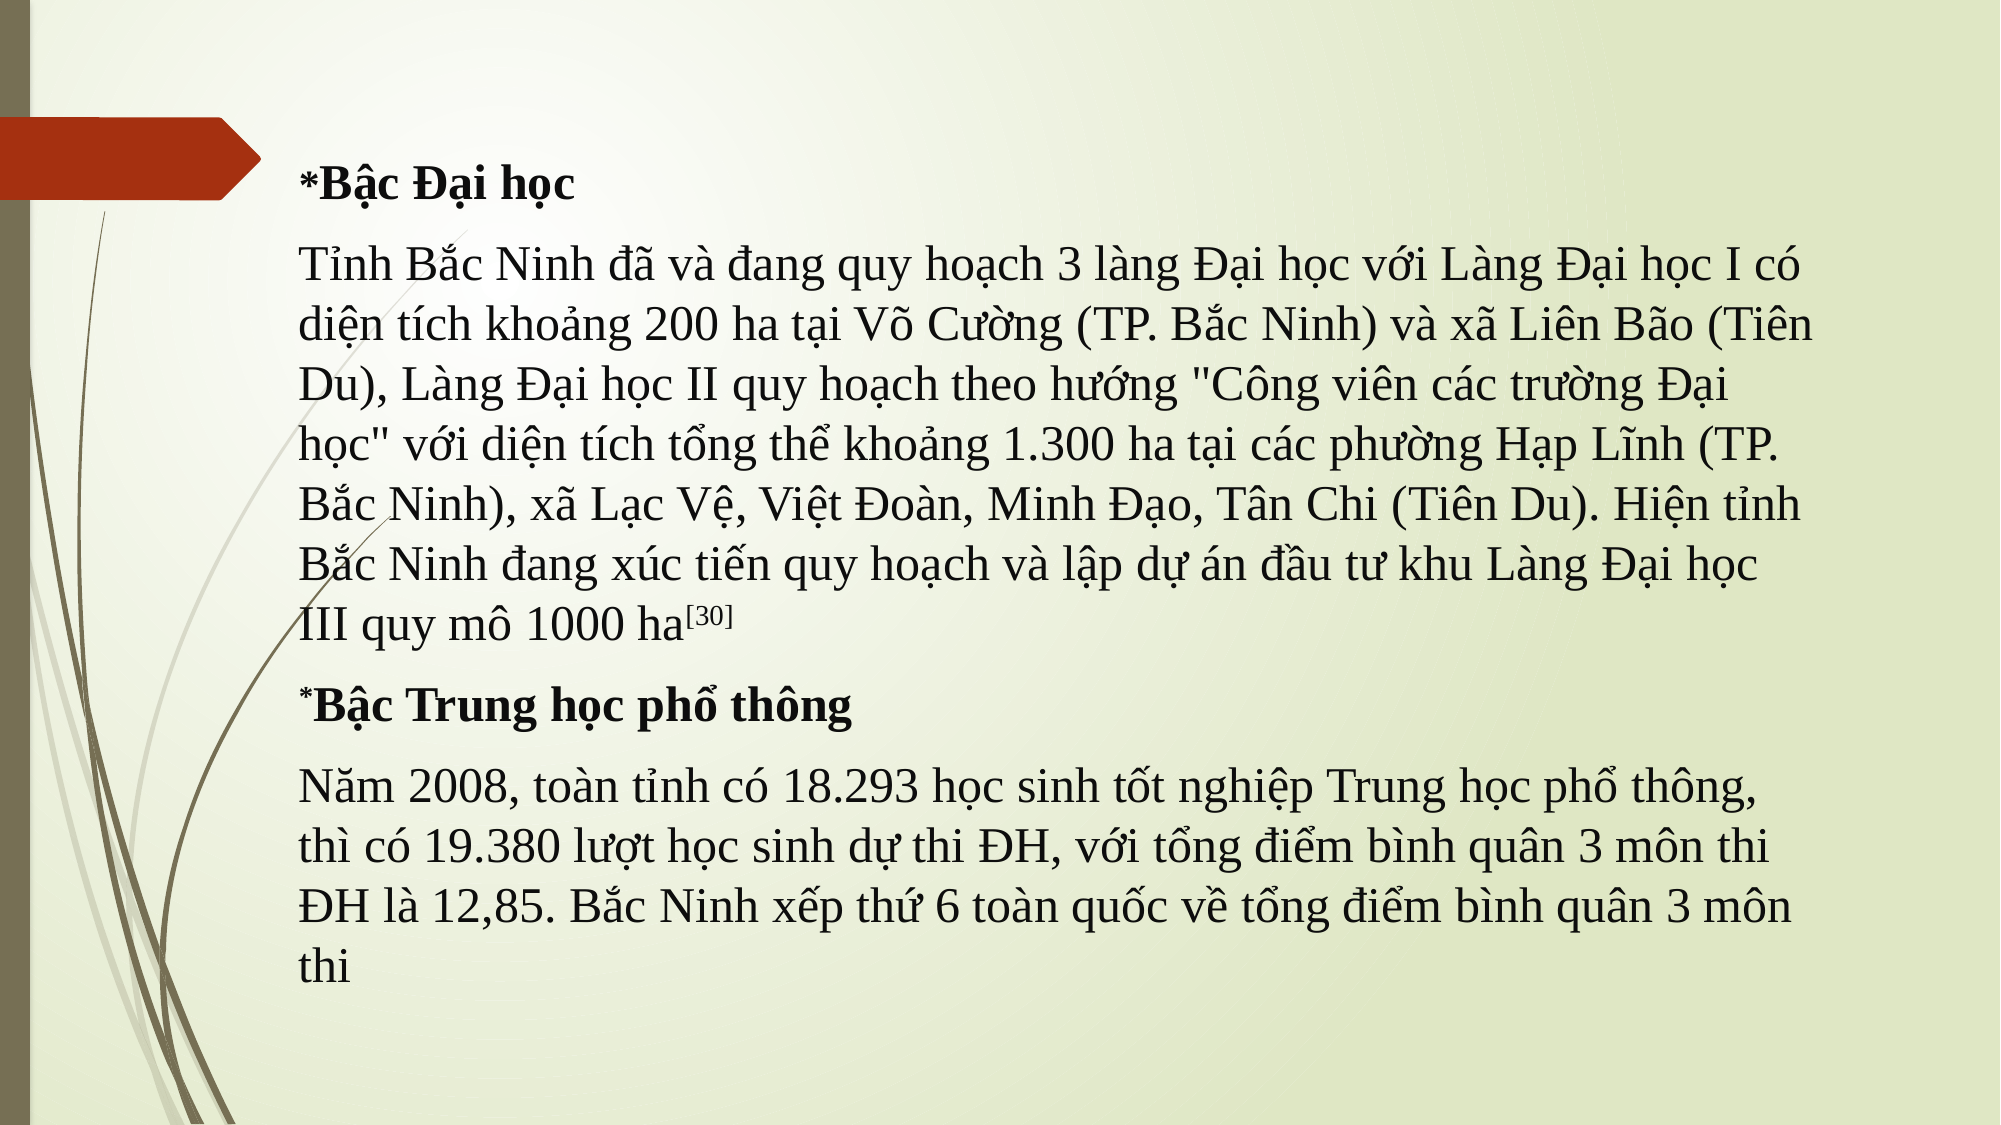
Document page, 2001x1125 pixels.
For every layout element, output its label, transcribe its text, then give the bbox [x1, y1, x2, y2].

list *Bậc Đại học Tỉnh Bắc Ninh đã và đang quy hoạch 3 làng Đại học với Làng Đại học I có diện tích khoảng 200 ha tại Võ Cường (TP. Bắc Ninh) và xã Liên Bão (Tiên Du), Làng Đại học II quy hoạch theo hướng "Công viên các trường Đại học" với diện tích tổng thể khoảng 1.300 ha tại các phường Hạp Lĩnh (TP. Bắc Ninh), xã Lạc Vệ, Việt Đoàn, Minh Đạo, Tân Chi (Tiên Du). Hiện tỉnh Bắc Ninh đang xúc tiến quy hoạch và lập dự án đầu tư khu Làng Đại học III quy mô 1000 ha[30] *Bậc Trung học phổ thông Năm 2008, toàn tỉnh có 18.293 học sinh tốt nghiệp Trung học phổ thông, thì có 19.380 lượt học sinh dự thi ĐH, với tổng điểm bình quân 3 môn thi ĐH là 12,85. Bắc Ninh xếp thứ 6 toàn quốc về tổng điểm bình quân 3 môn thi [283, 142, 1837, 1023]
